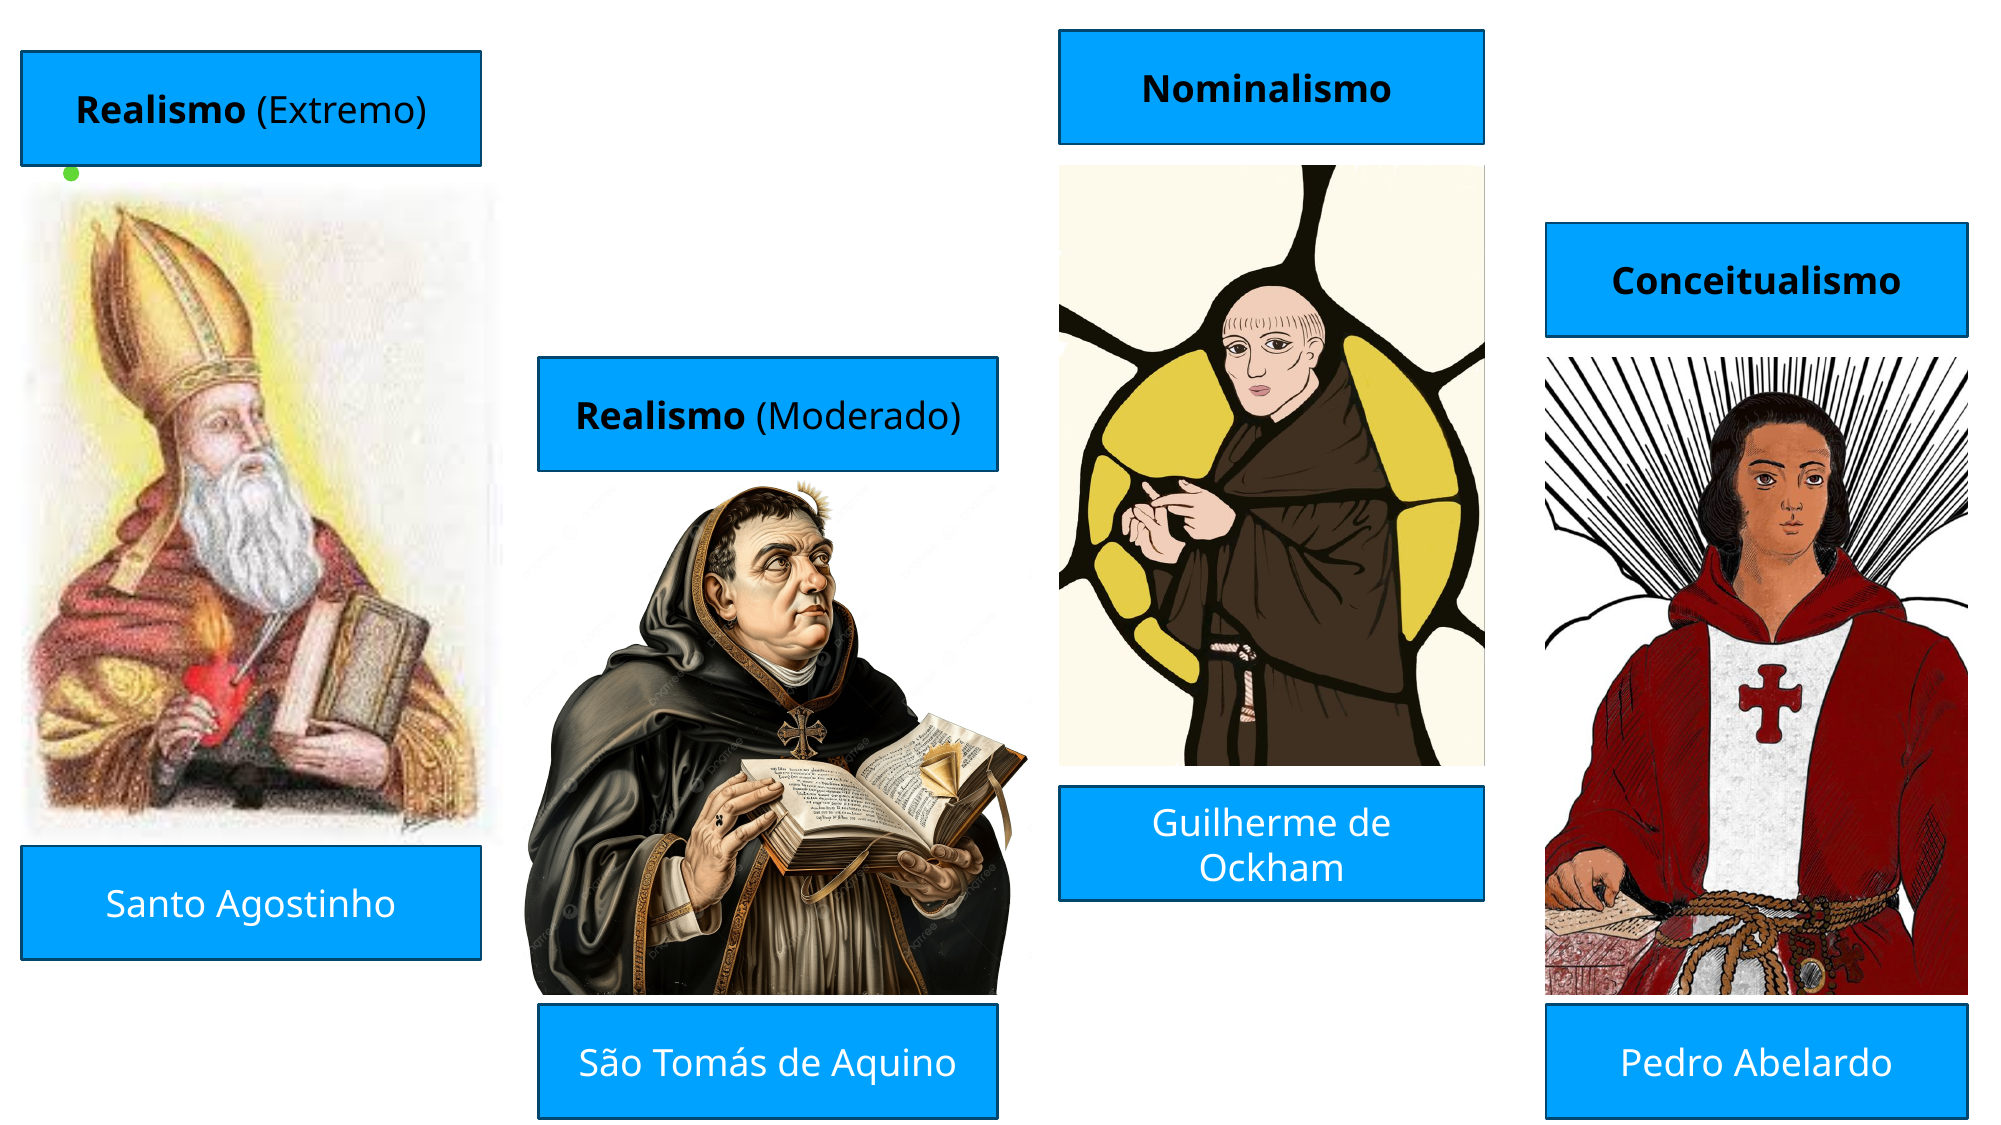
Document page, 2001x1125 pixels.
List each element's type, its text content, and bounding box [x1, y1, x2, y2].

picture [506, 468, 1034, 996]
text_box Realismo (Moderado) [537, 356, 999, 465]
text_box Pedro Abelardo [1545, 1003, 1969, 1120]
picture [1545, 356, 1969, 996]
text_box São Tomás de Aquino [537, 1004, 999, 1120]
text_box Realismo (Extremo) [20, 50, 482, 167]
picture [1058, 164, 1485, 766]
picture [20, 182, 504, 847]
text_box Conceitualismo [1545, 222, 1969, 338]
text_box Guilherme de Ockham [1058, 785, 1485, 902]
text_box Nominalismo [1058, 29, 1485, 145]
text_box Santo Agostinho [20, 852, 482, 961]
